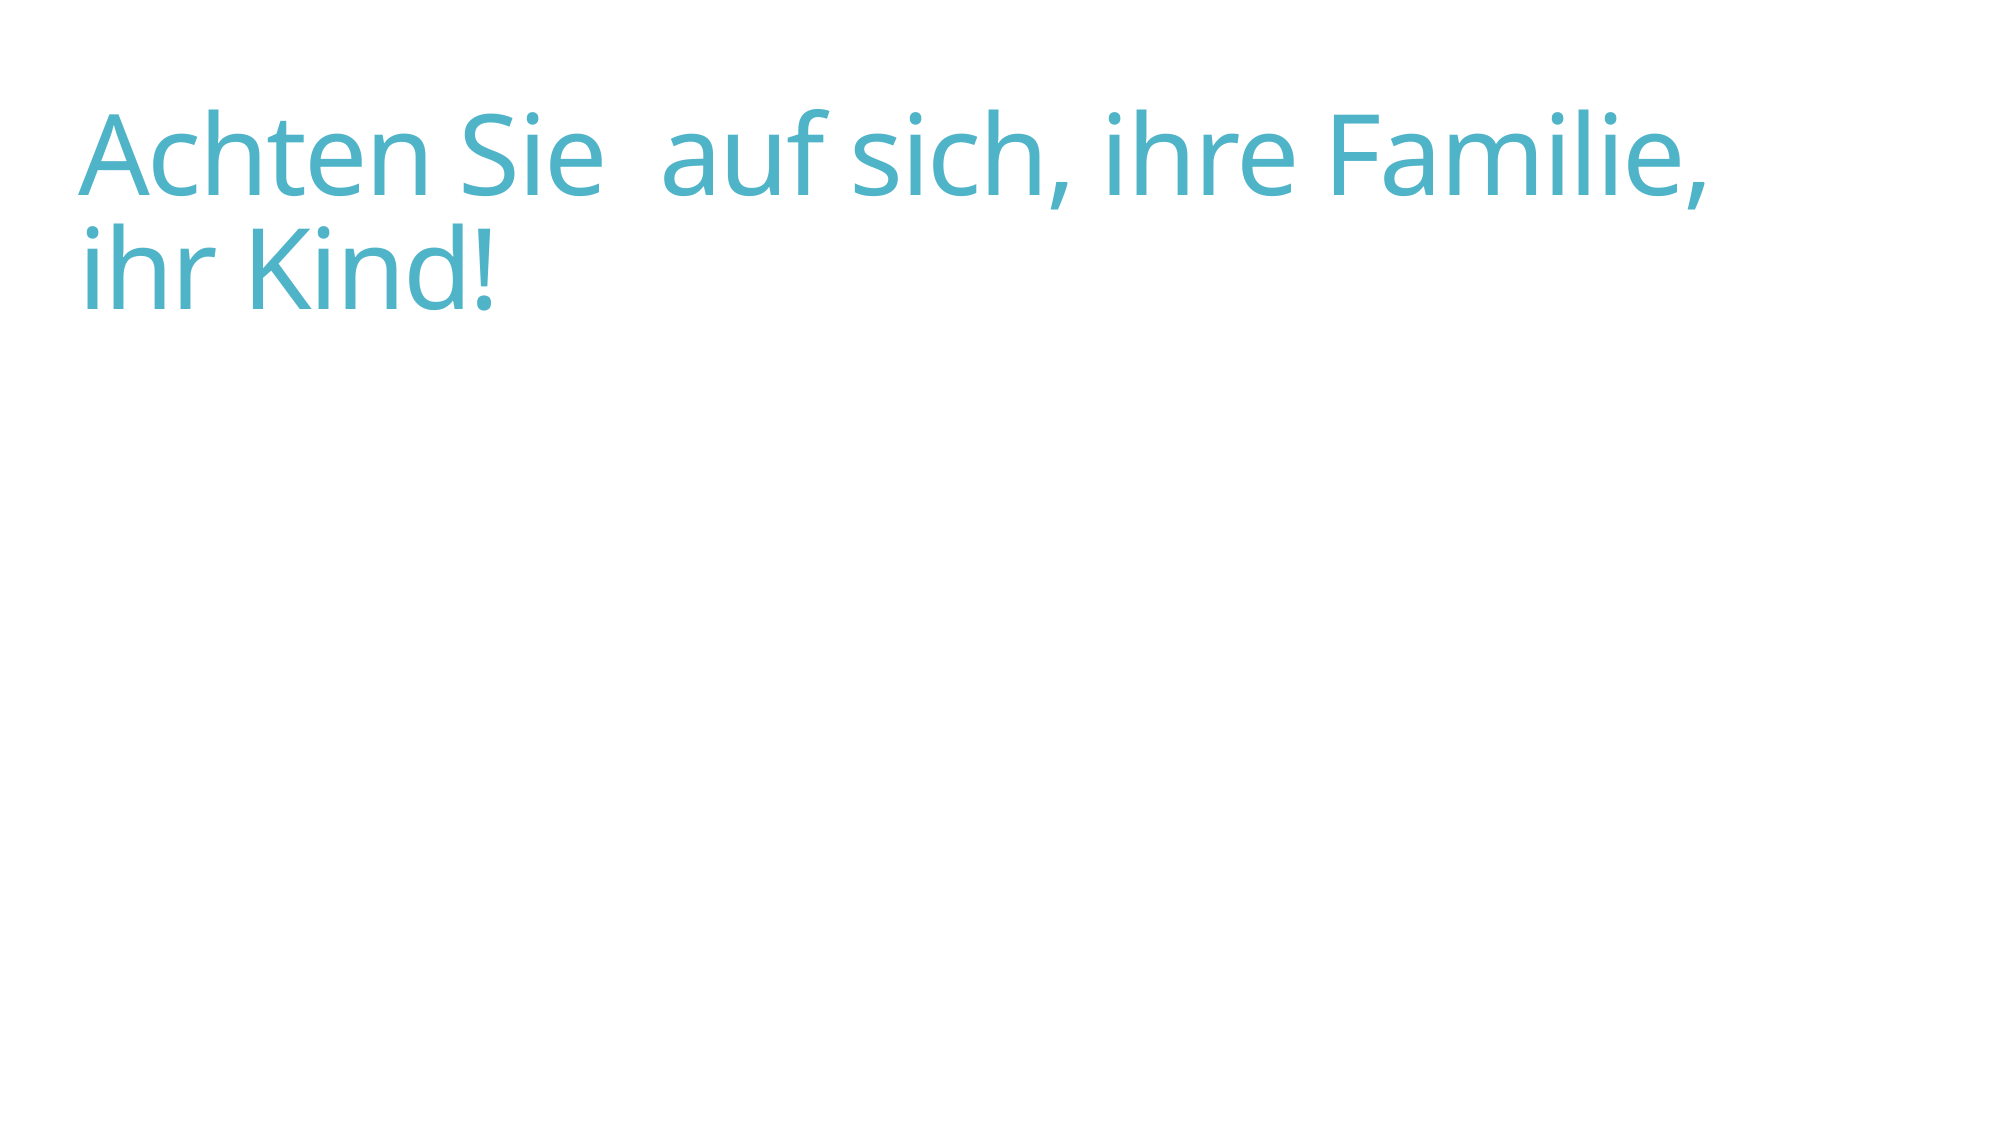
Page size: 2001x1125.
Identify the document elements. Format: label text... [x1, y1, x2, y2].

title Achten Sie auf sich, ihre Familie, ihr Kind! [63, 81, 1875, 354]
